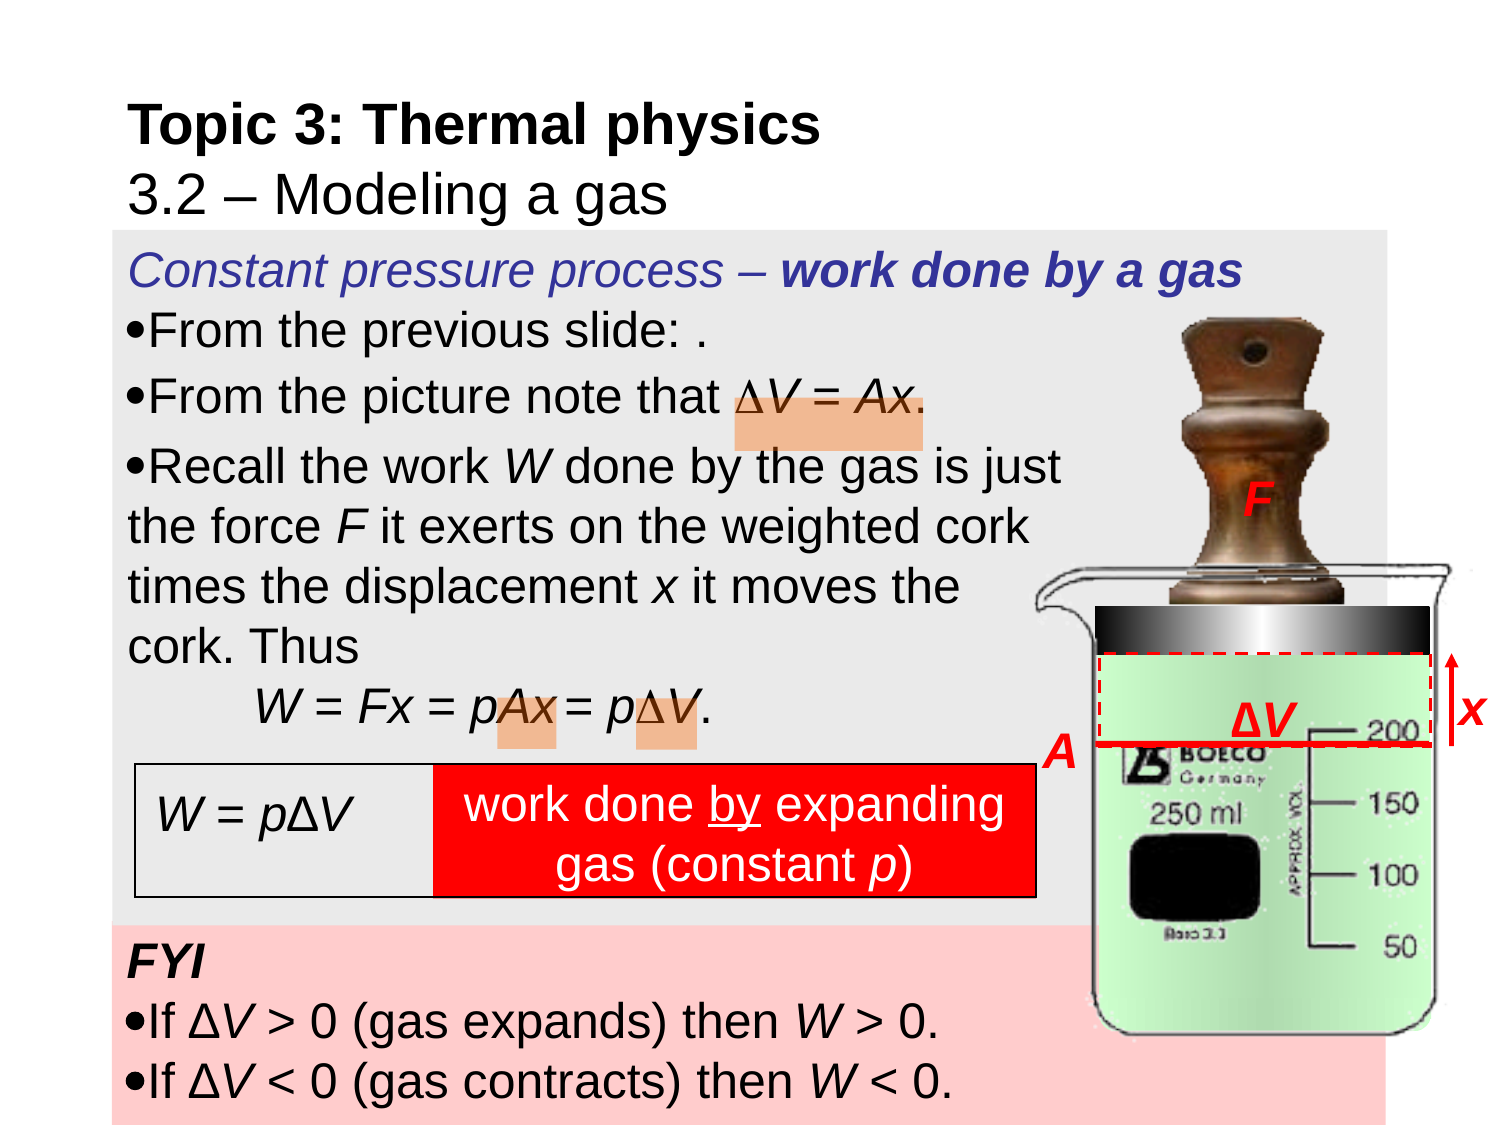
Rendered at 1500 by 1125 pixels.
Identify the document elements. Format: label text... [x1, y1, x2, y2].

text_box FYI If ∆V > 0 (gas expands) then W > 0. If ∆V < 0 (gas contracts) then W < 0. [111, 921, 1386, 1125]
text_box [135, 763, 1037, 899]
text_box [734, 397, 923, 451]
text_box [1028, 315, 1500, 1054]
text_box [636, 698, 697, 750]
text_box [497, 697, 557, 749]
text_box Topic 3: Thermal physics 3.2 – Modeling a gas [112, 87, 1388, 225]
